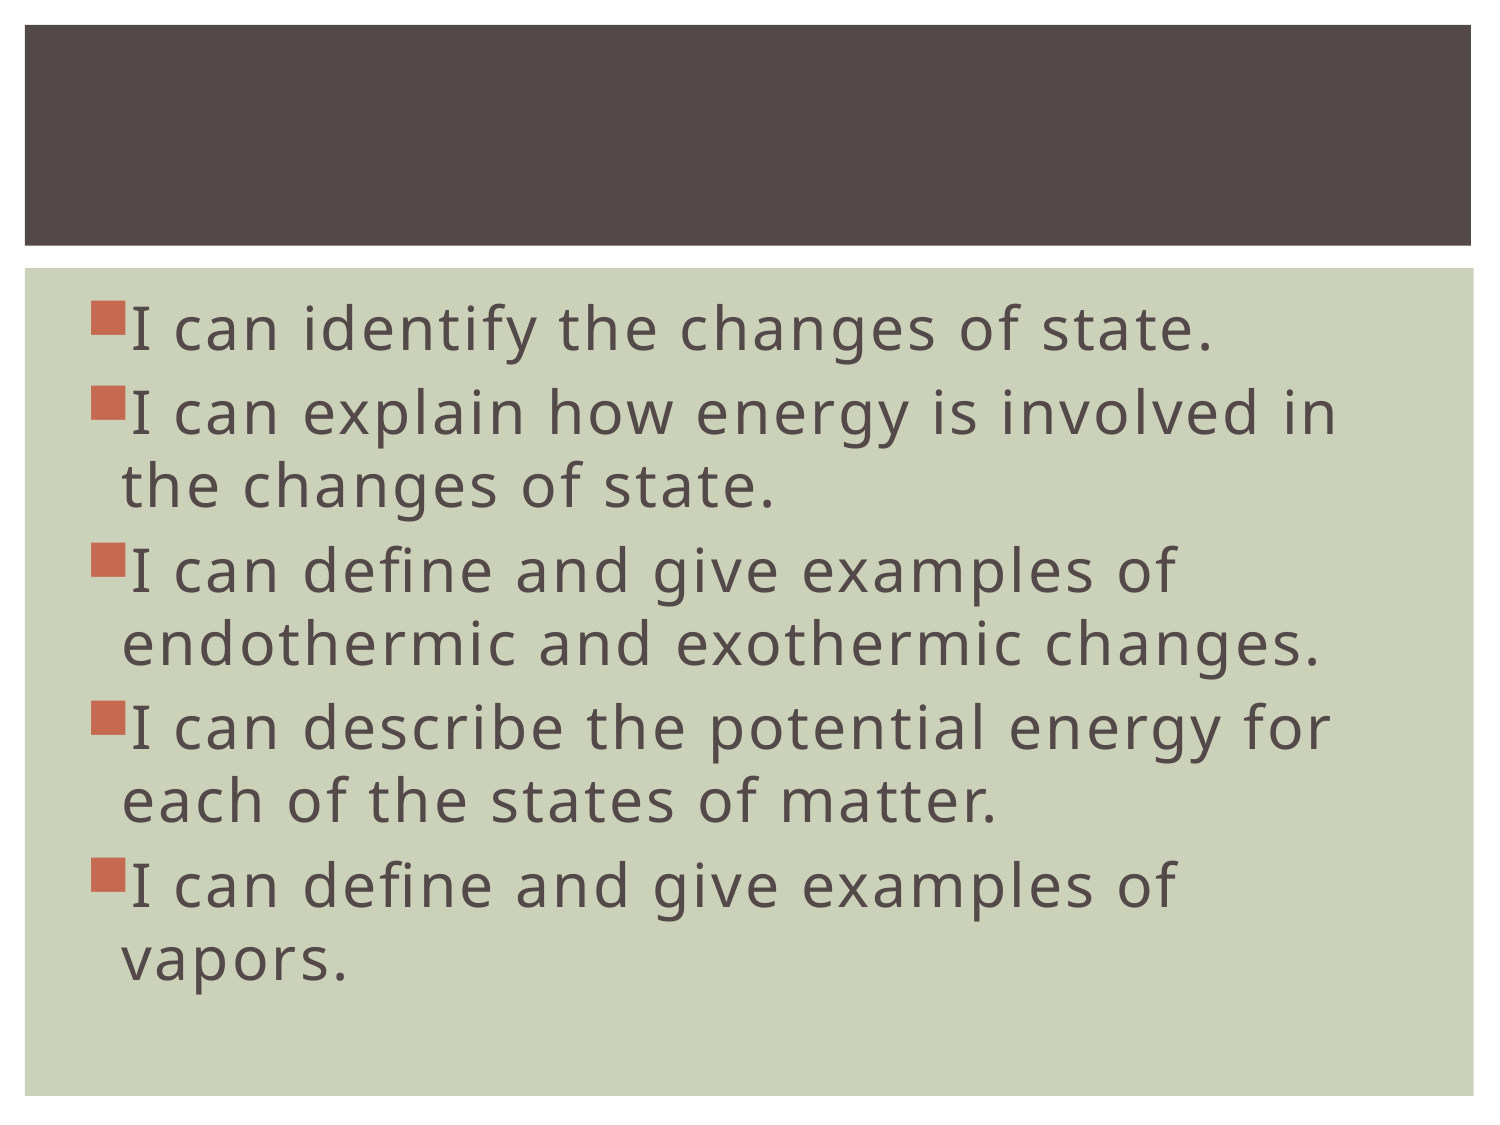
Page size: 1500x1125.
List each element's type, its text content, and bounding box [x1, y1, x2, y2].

list I can identify the changes of state. I can explain how energy is involved in the changes of state. I can define and give examples of endothermic and exothermic changes. I can describe the potential energy for each of the states of matter. I can define and give examples of vapors. [62, 281, 1442, 1005]
